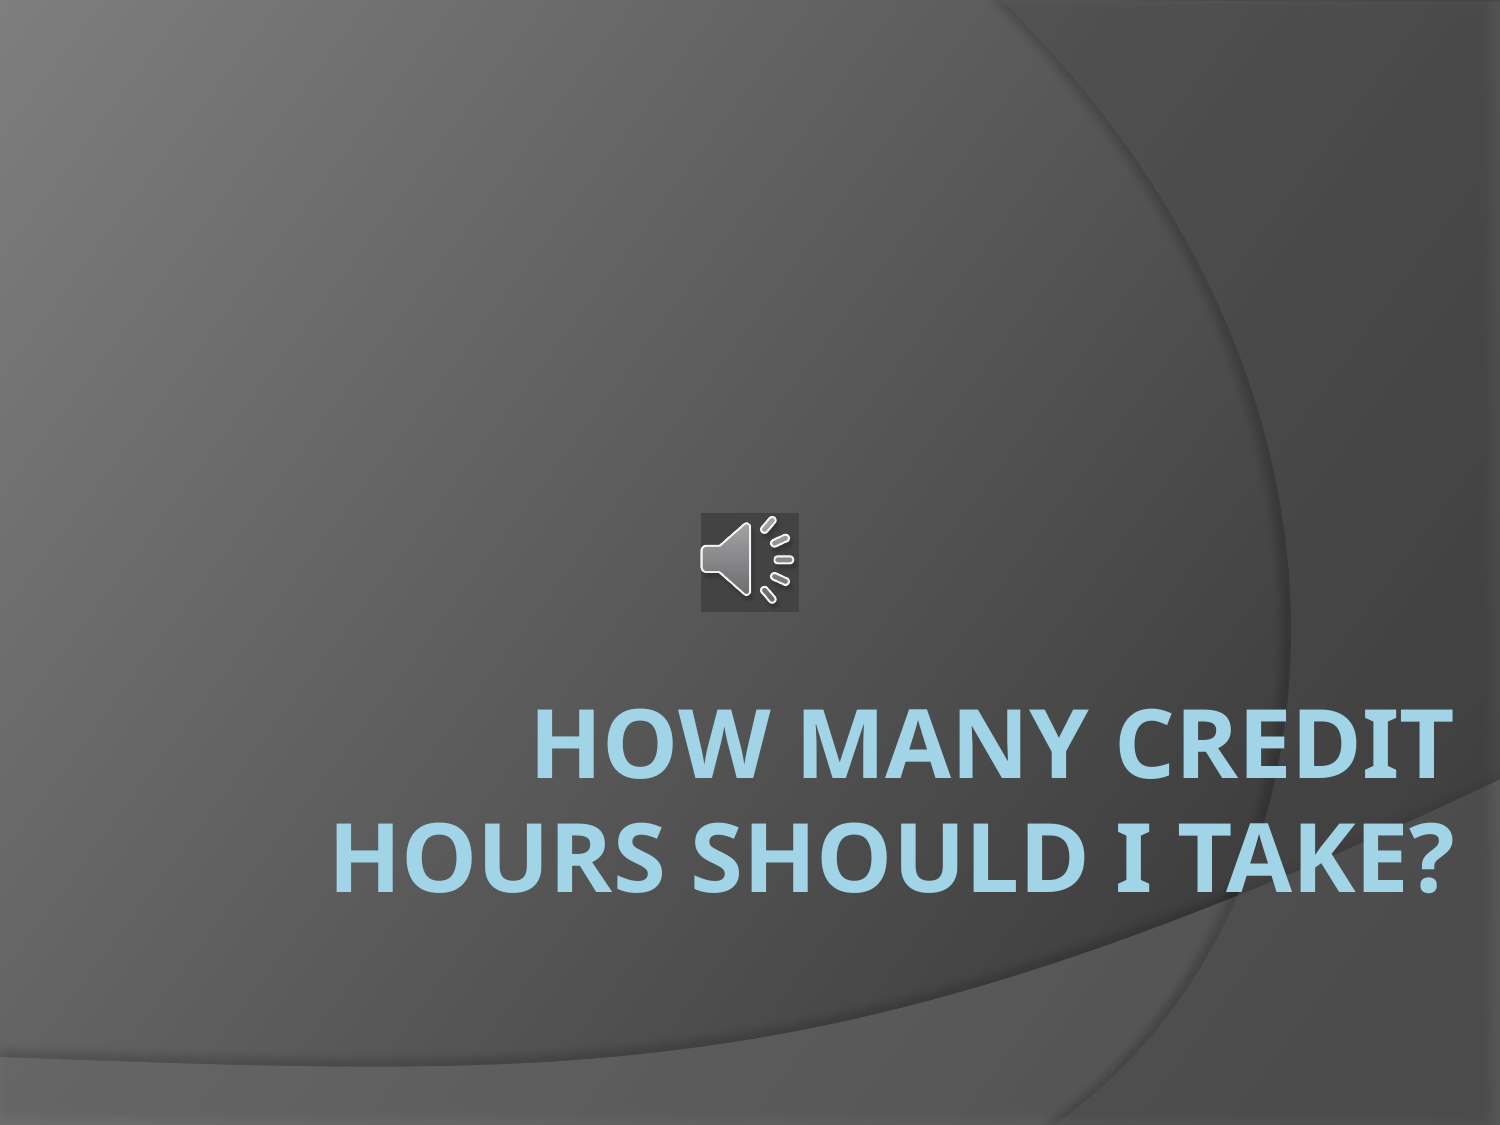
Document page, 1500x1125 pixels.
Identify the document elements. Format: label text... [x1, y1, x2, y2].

title How many credit hours Should I take? [262, 675, 1463, 963]
picture [699, 512, 801, 613]
